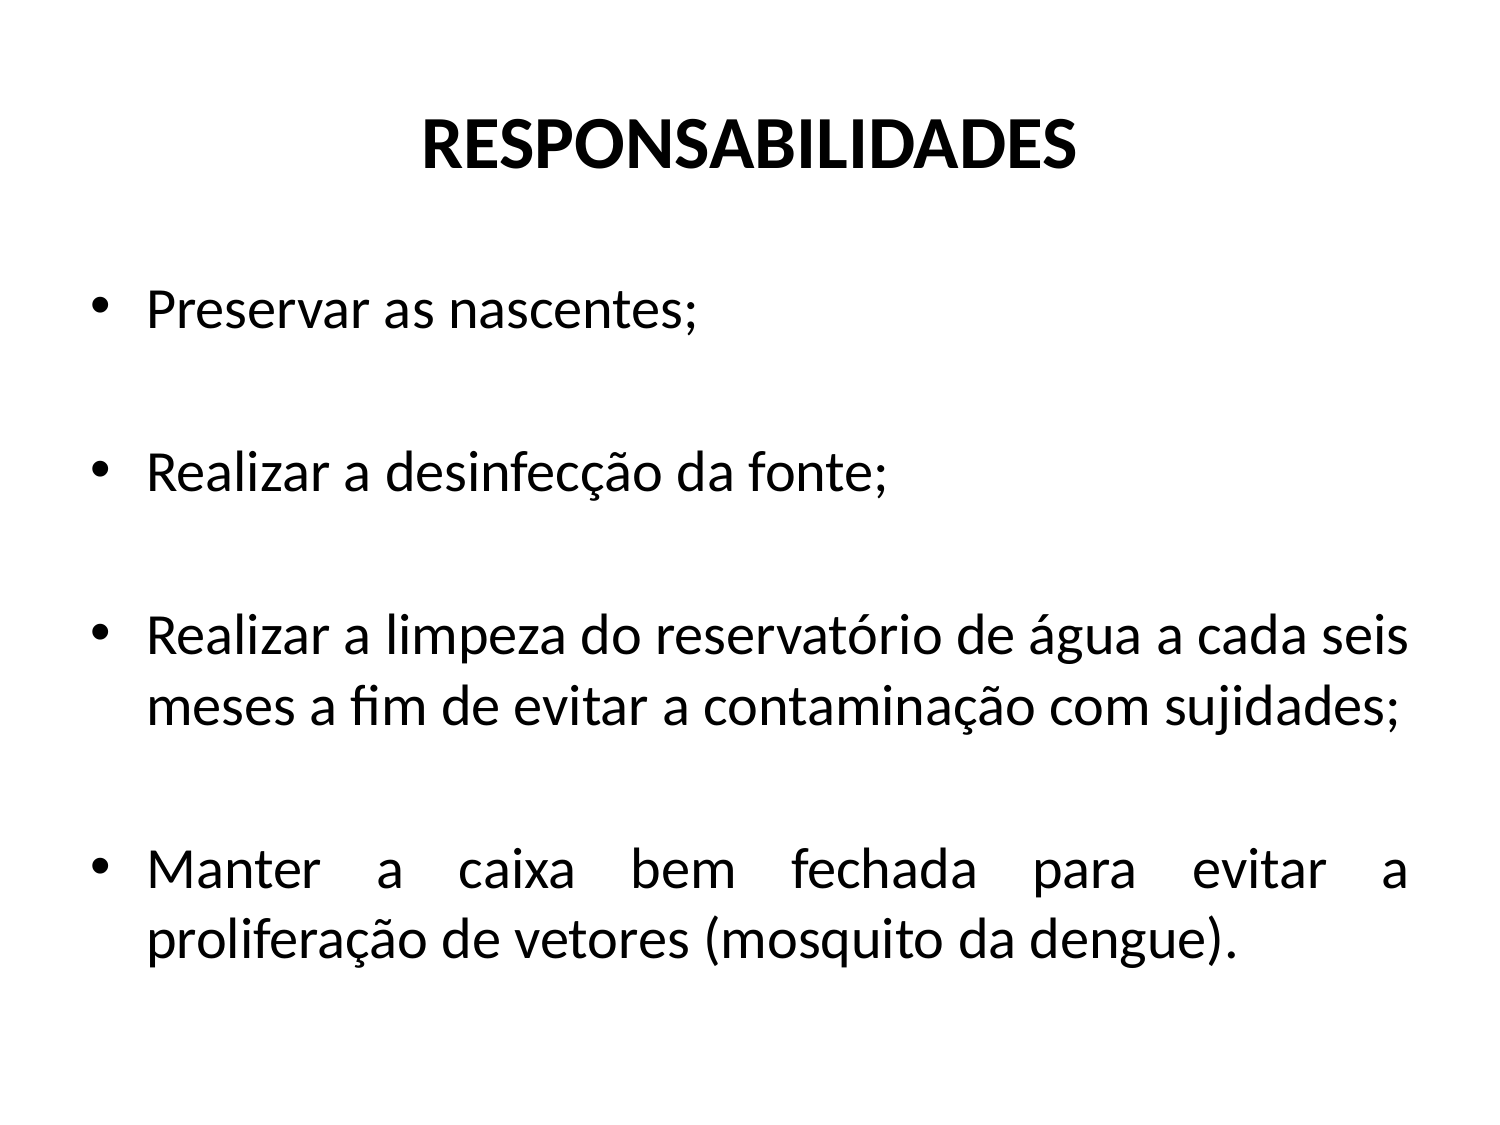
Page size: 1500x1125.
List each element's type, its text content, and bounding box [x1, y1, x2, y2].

list Preservar as nascentes; Realizar a desinfecção da fonte; Realizar a limpeza do reservatório de água a cada seis meses a fim de evitar a contaminação com sujidades; Manter a caixa bem fechada para evitar a proliferação de vetores (mosquito da dengue). [75, 262, 1425, 1005]
title RESPONSABILIDADES [75, 45, 1425, 233]
